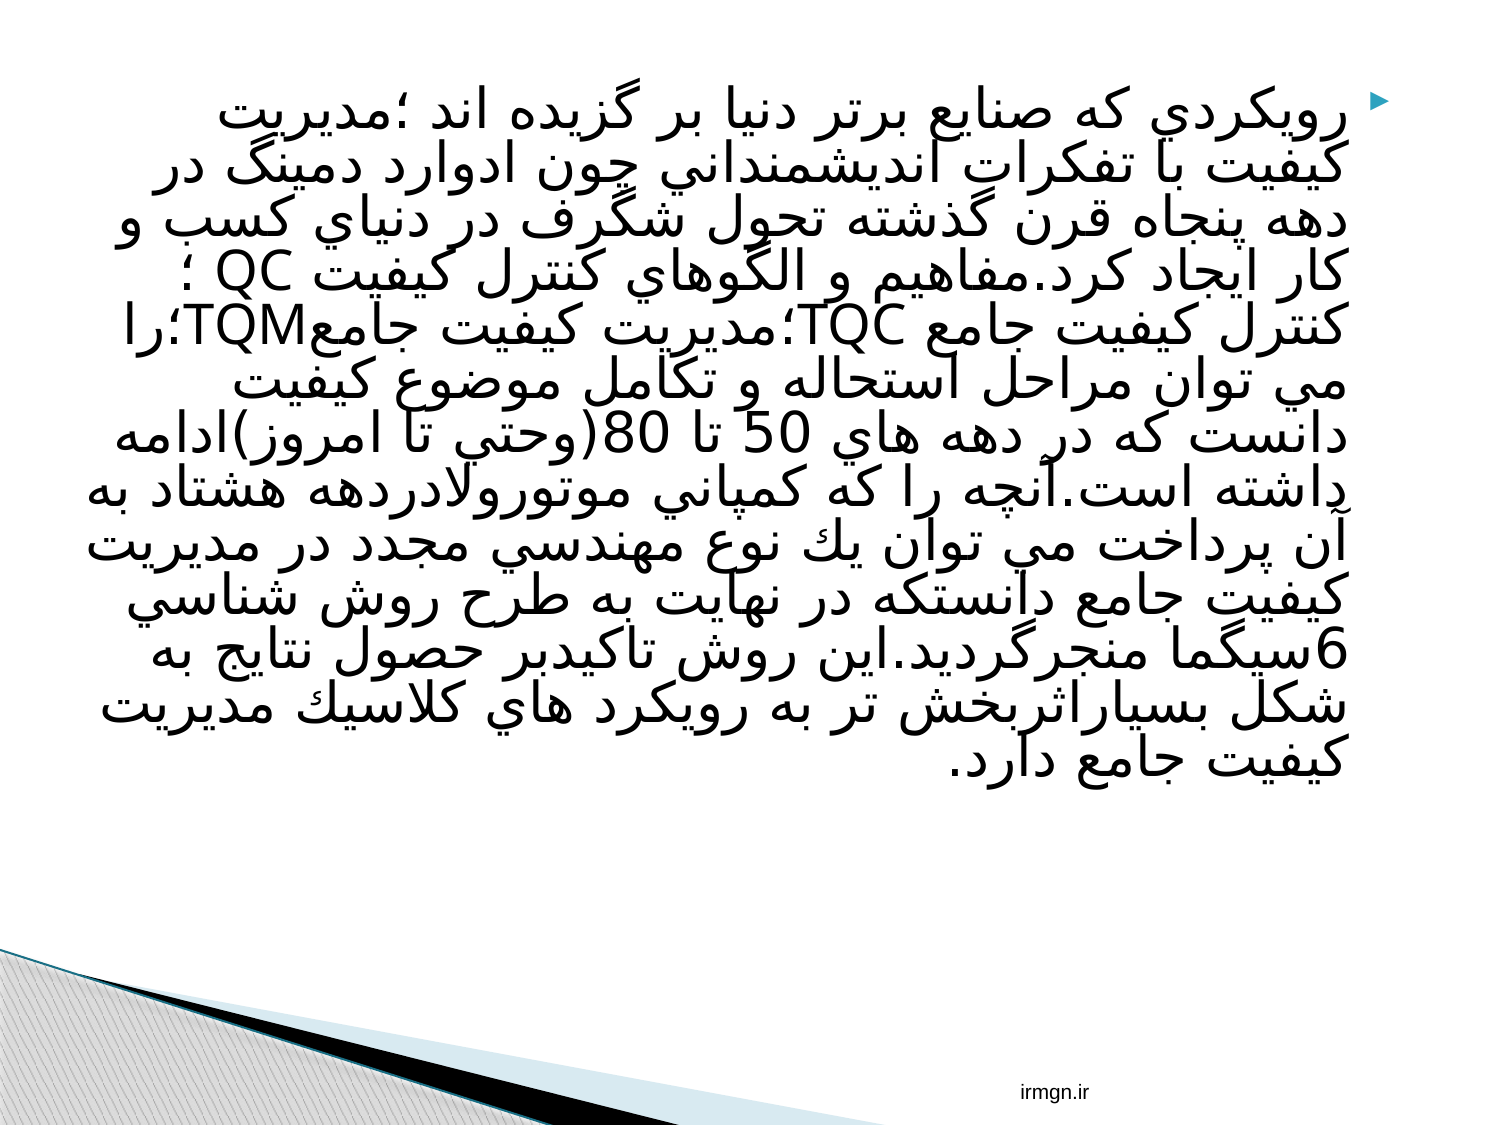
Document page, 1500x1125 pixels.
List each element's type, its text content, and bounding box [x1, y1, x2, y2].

list رويكردي كه صنايع برتر دنيا بر گزيده اند ؛مديريت كيفيت با تفكرات انديشمنداني چون ادوارد دمينگ در دهه پنجاه قرن گذشته تحول شگرف در دنياي كسب و كار ايجاد كرد.مفاهيم و الگوهاي كنترل كيفيت QC ؛كنترل كيفيت جامع TQC؛مديريت كيفيت جامعTQM؛را مي توان مراحل استحاله و تكامل موضوع كيفيت دانست كه در دهه هاي 50 تا 80(وحتي تا امروز)ادامه داشته است.آنچه را كه كمپاني موتورولادردهه هشتاد به آن پرداخت مي توان يك نوع مهندسي مجدد در مديريت كيفيت جامع دانستكه در نهايت به طرح روش شناسي 6سيگما منجرگرديد.اين روش تاكيدبر حصول نتايج به شكل بسياراثربخش تر به رويكرد هاي كلاسيك مديريت كيفيت جامع دارد. [41, 78, 1425, 1005]
footer irmgn.ir [718, 1051, 1105, 1112]
